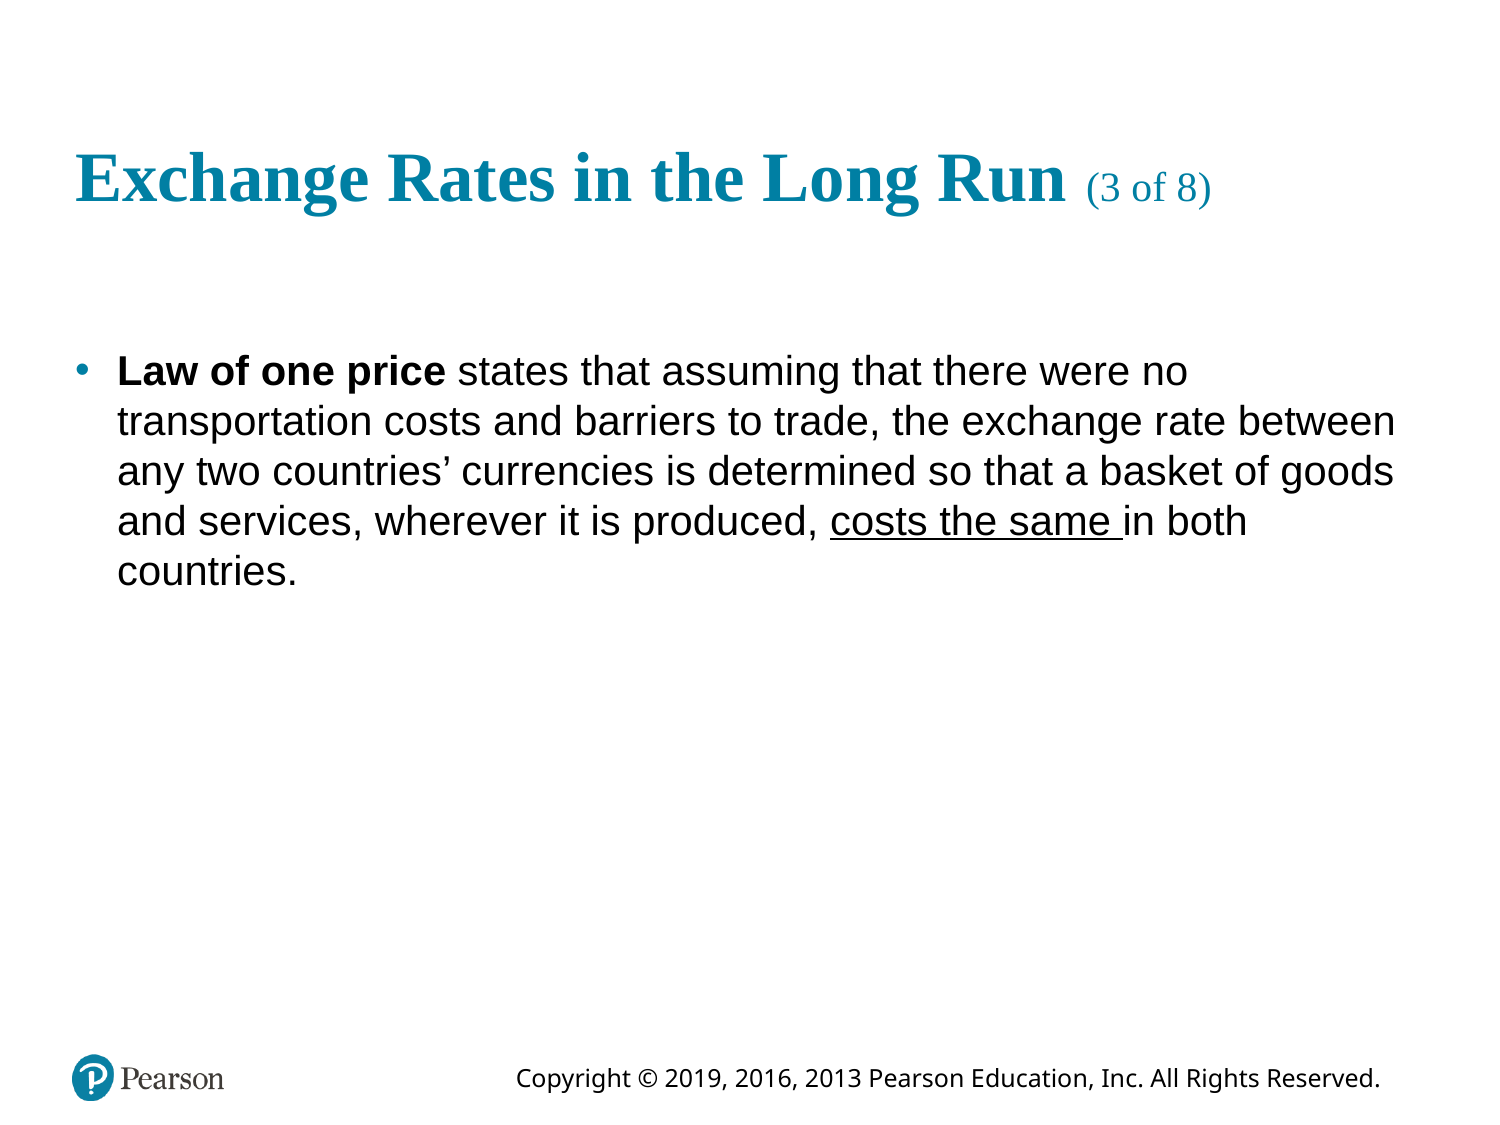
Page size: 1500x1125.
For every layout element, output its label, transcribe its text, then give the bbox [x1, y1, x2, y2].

picture [72, 1054, 89, 1072]
picture [72, 1087, 83, 1101]
list Law of one price states that assuming that there were no transportation costs and barriers to trade, the exchange rate between any two countries’ currencies is determined so that a basket of goods and services, wherever it is produced, costs the same in both countries. [75, 262, 1425, 1005]
picture [99, 1054, 224, 1101]
picture [81, 1064, 107, 1089]
title Exchange Rates in the Long Run (3 of 8) [75, 35, 1425, 216]
